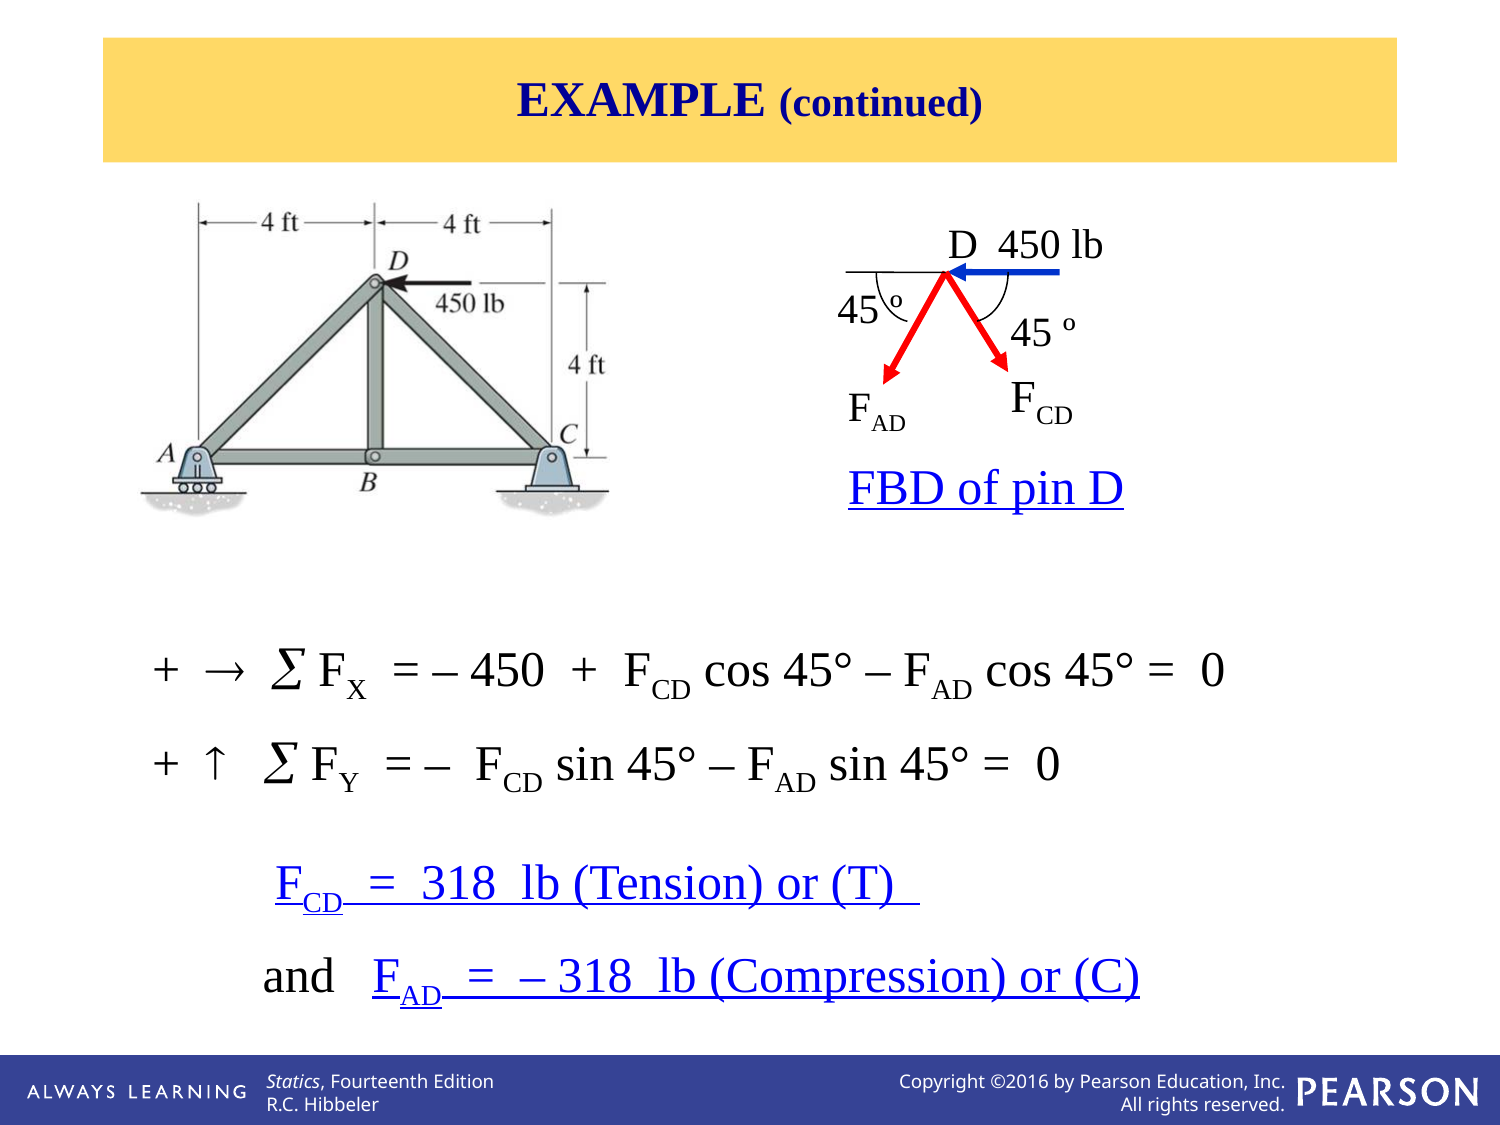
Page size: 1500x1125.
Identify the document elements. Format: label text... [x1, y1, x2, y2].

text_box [822, 209, 1185, 523]
picture [137, 199, 613, 523]
title EXAMPLE (continued) [103, 37, 1397, 163]
text_box FCD = 318 lb (Tension) or (T) and FAD = – 318 lb (Compression) or (C) [247, 842, 1253, 1019]
text_box +   FX = – 450 + FCD cos 45° – FAD cos 45° = 0 +   FY = – FCD sin 45° – FAD sin 45° = 0 [137, 629, 1338, 806]
